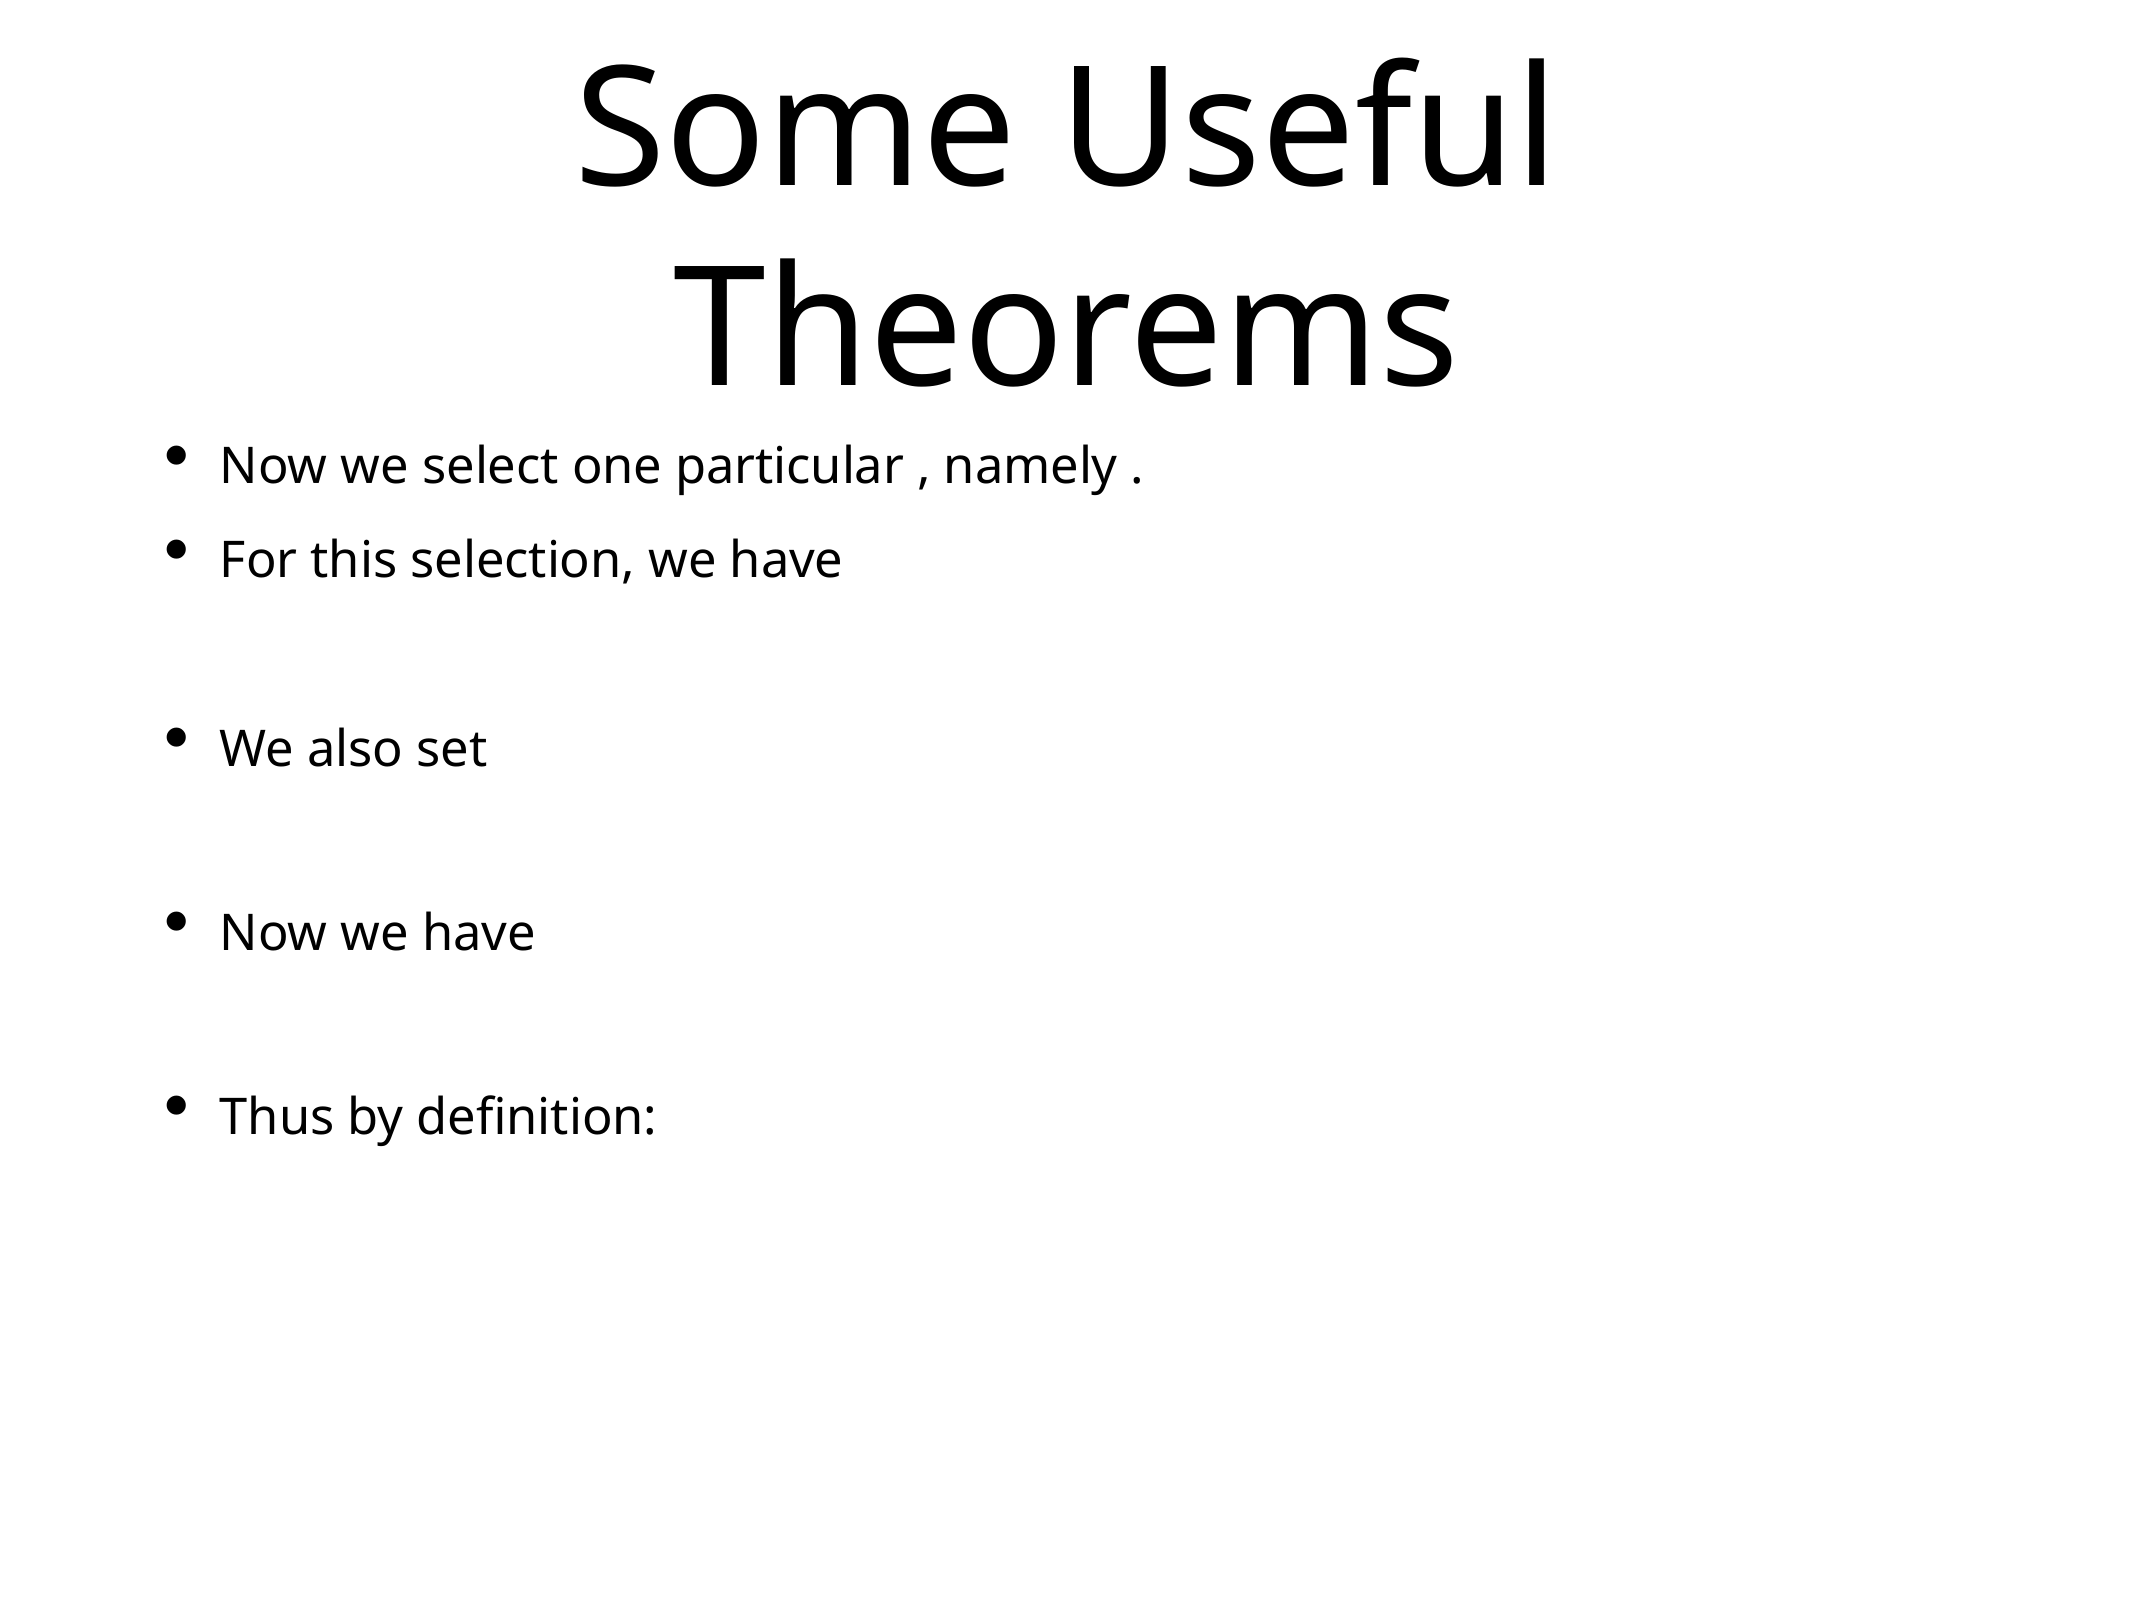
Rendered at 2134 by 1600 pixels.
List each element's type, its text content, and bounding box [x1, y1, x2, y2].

title Some Useful Theorems [155, 41, 1978, 397]
list Now we select one particular , namely . For this selection, we have We also set Now we have Thus by definition: [155, 424, 1978, 1457]
